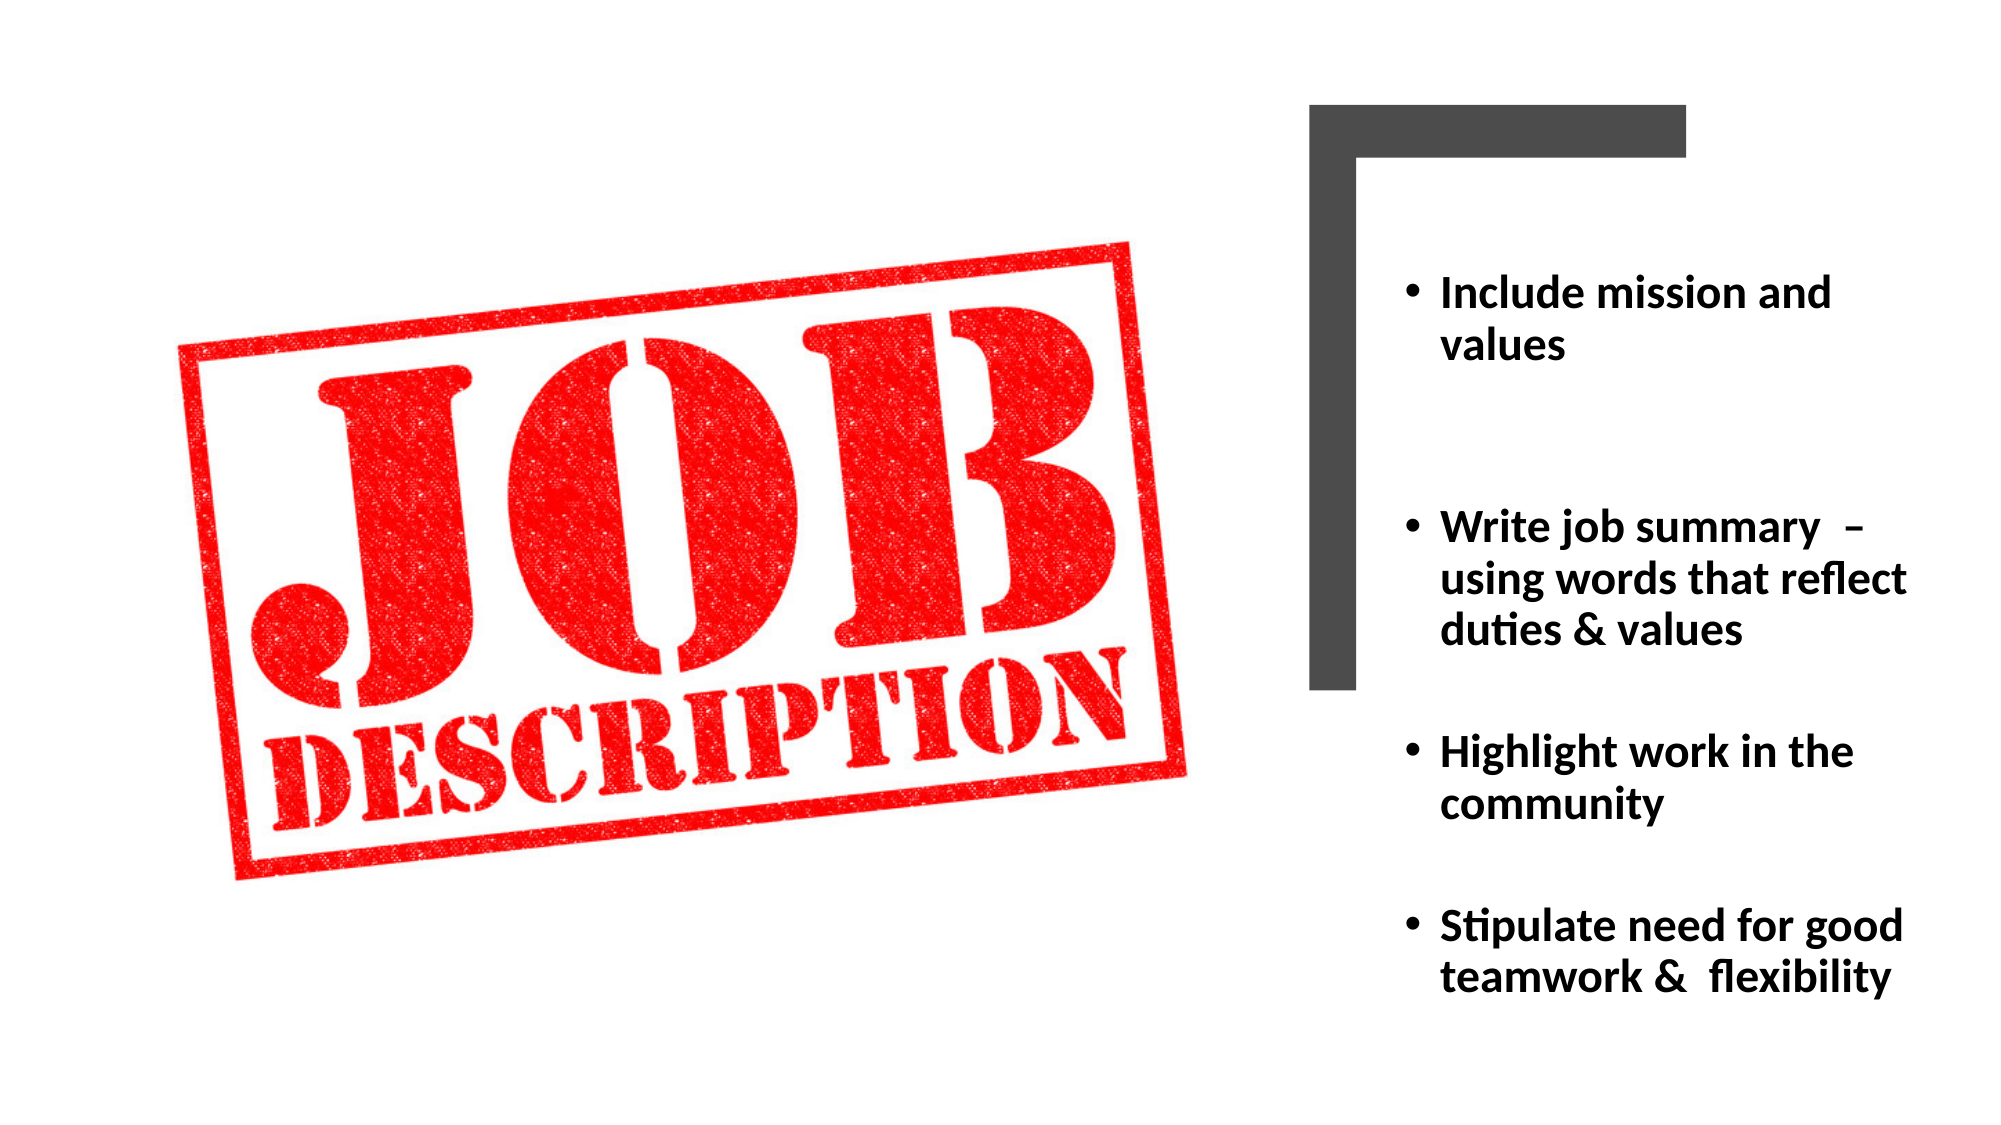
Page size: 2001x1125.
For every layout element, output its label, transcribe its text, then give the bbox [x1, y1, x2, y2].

picture [130, 171, 1236, 954]
list Include mission and values Write job summary – using words that reflect duties & values Highlight work in the community Stipulate need for good teamwork & flexibility [1389, 171, 1924, 1078]
text_box [1309, 104, 1687, 691]
